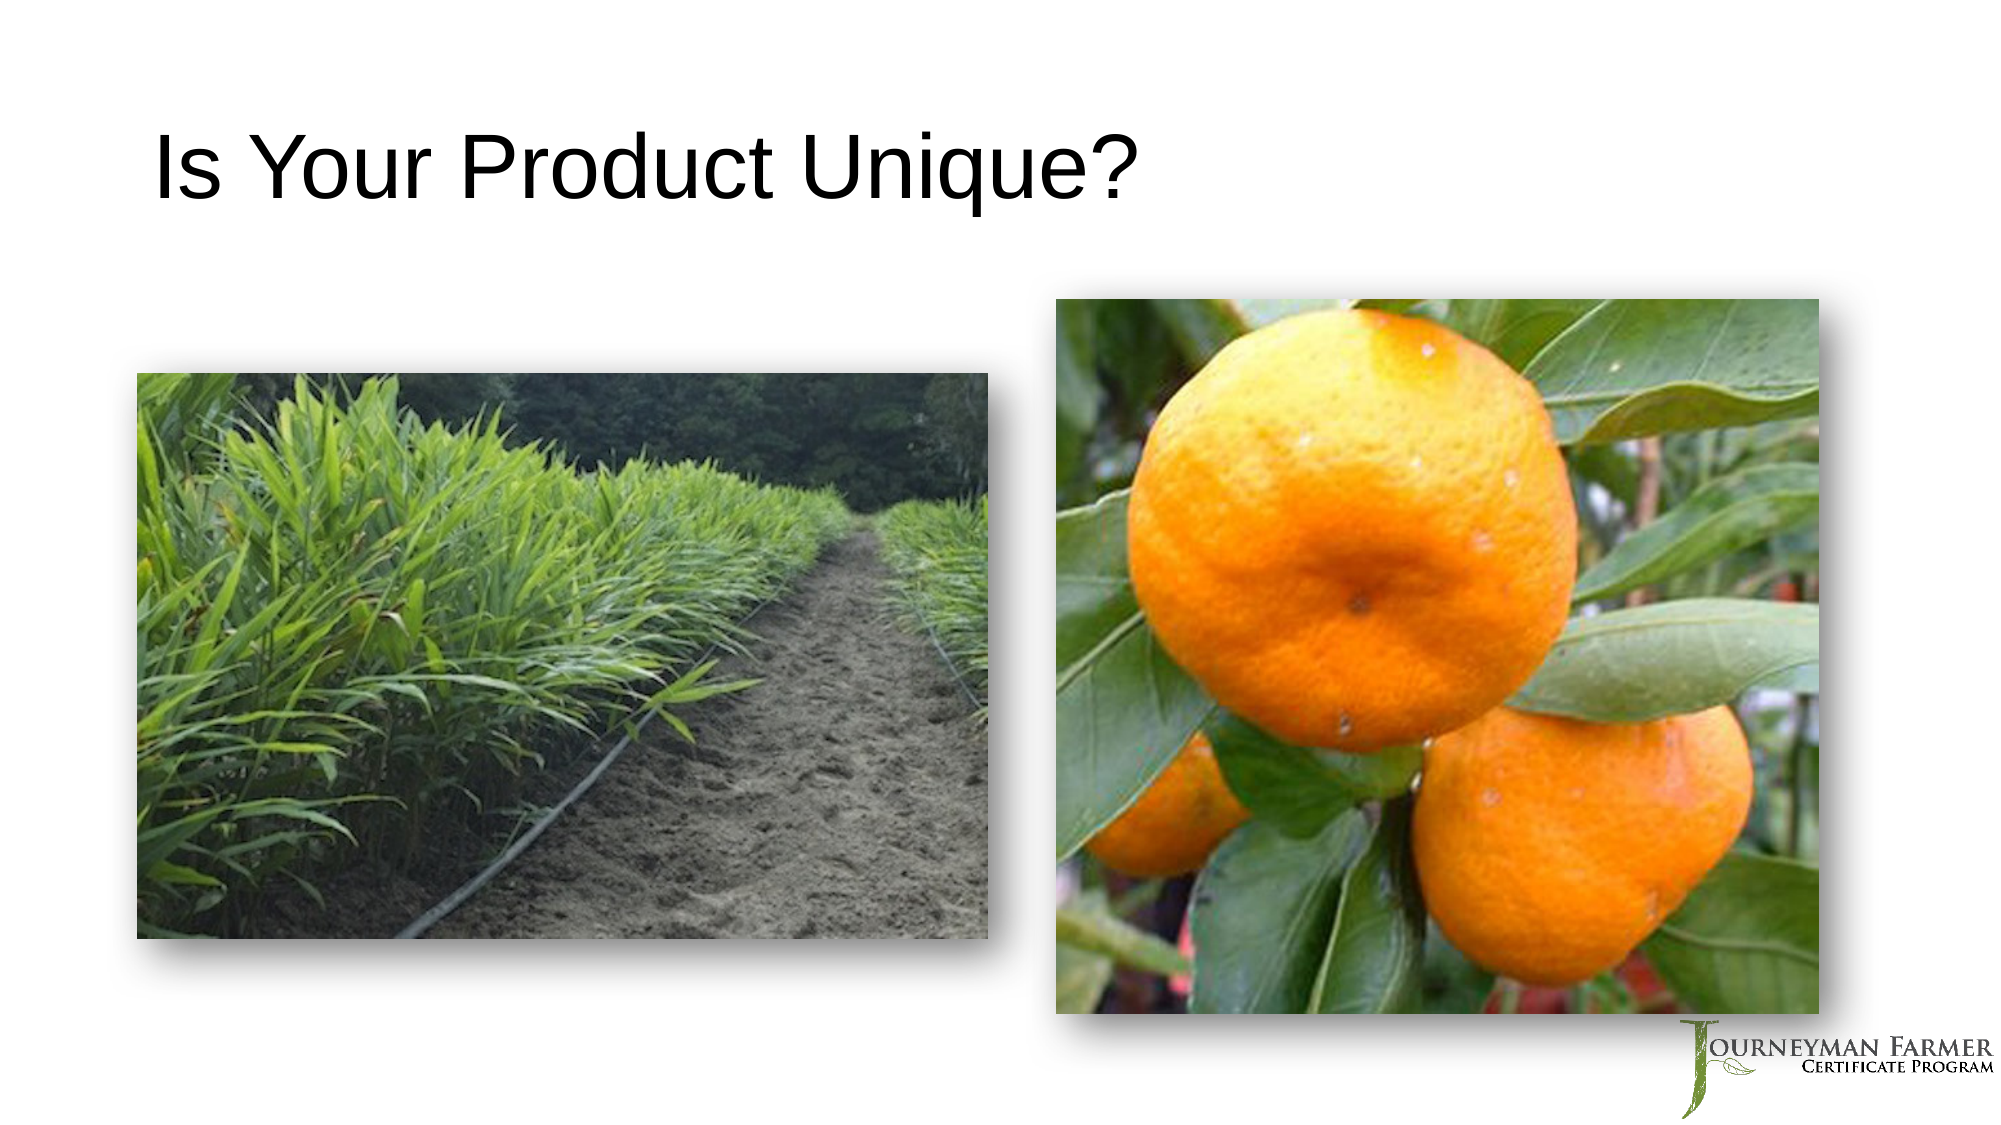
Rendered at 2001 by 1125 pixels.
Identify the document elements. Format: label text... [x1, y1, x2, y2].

picture [1680, 1020, 1994, 1119]
title Is Your Product Unique? [137, 59, 1863, 278]
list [137, 373, 988, 940]
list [1056, 299, 1819, 1014]
